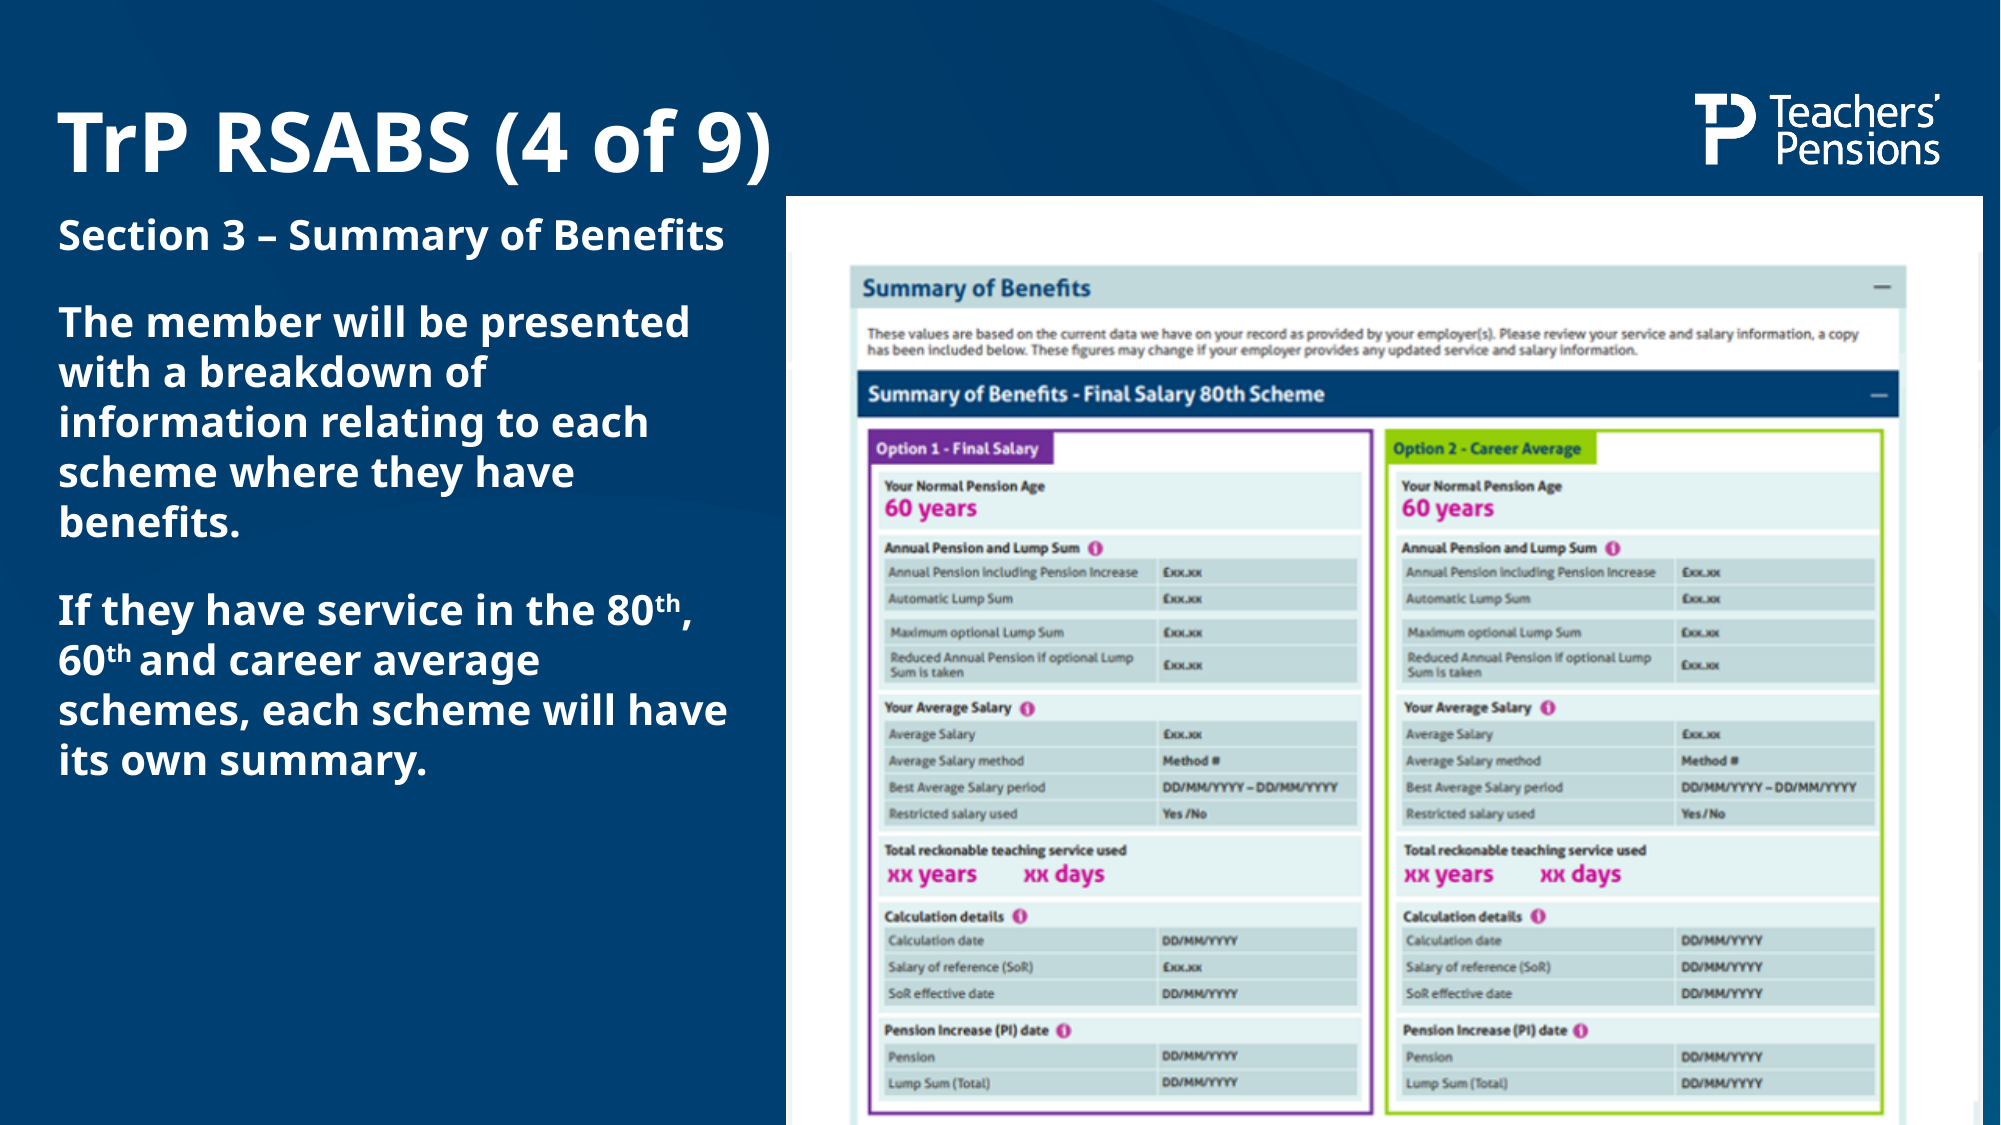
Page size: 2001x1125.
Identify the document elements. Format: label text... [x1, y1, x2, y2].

picture [0, 0, 2001, 1125]
list Section 3 – Summary of Benefits The member will be presented with a breakdown of information relating to each scheme where they have benefits. If they have service in the 80th, 60th and career average schemes, each scheme will have its own summary. [58, 208, 737, 1090]
title TrP RSABS (4 of 9) [56, 91, 1461, 191]
